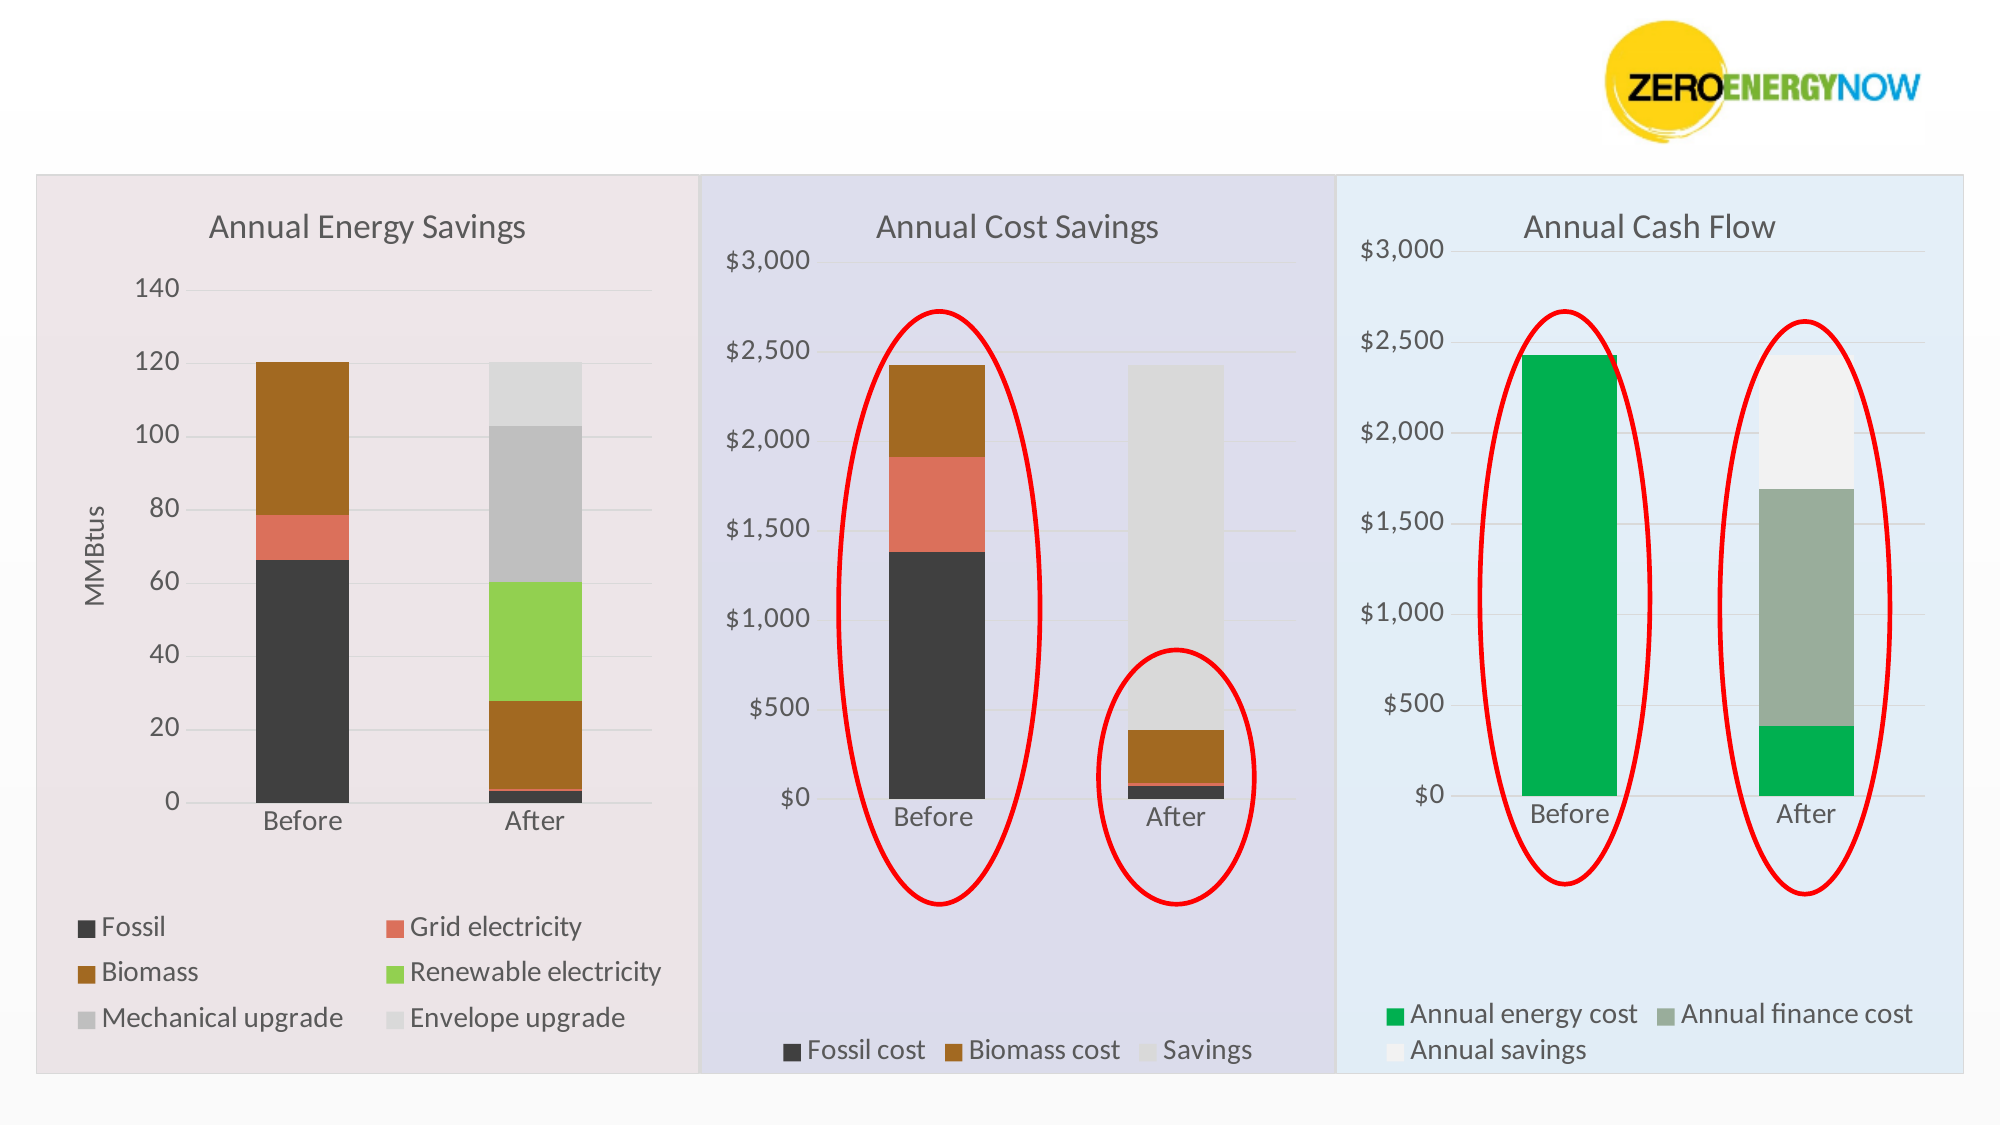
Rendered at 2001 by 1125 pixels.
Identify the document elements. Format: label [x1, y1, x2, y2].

chart [35, 174, 1965, 1075]
picture [1602, 18, 1925, 145]
